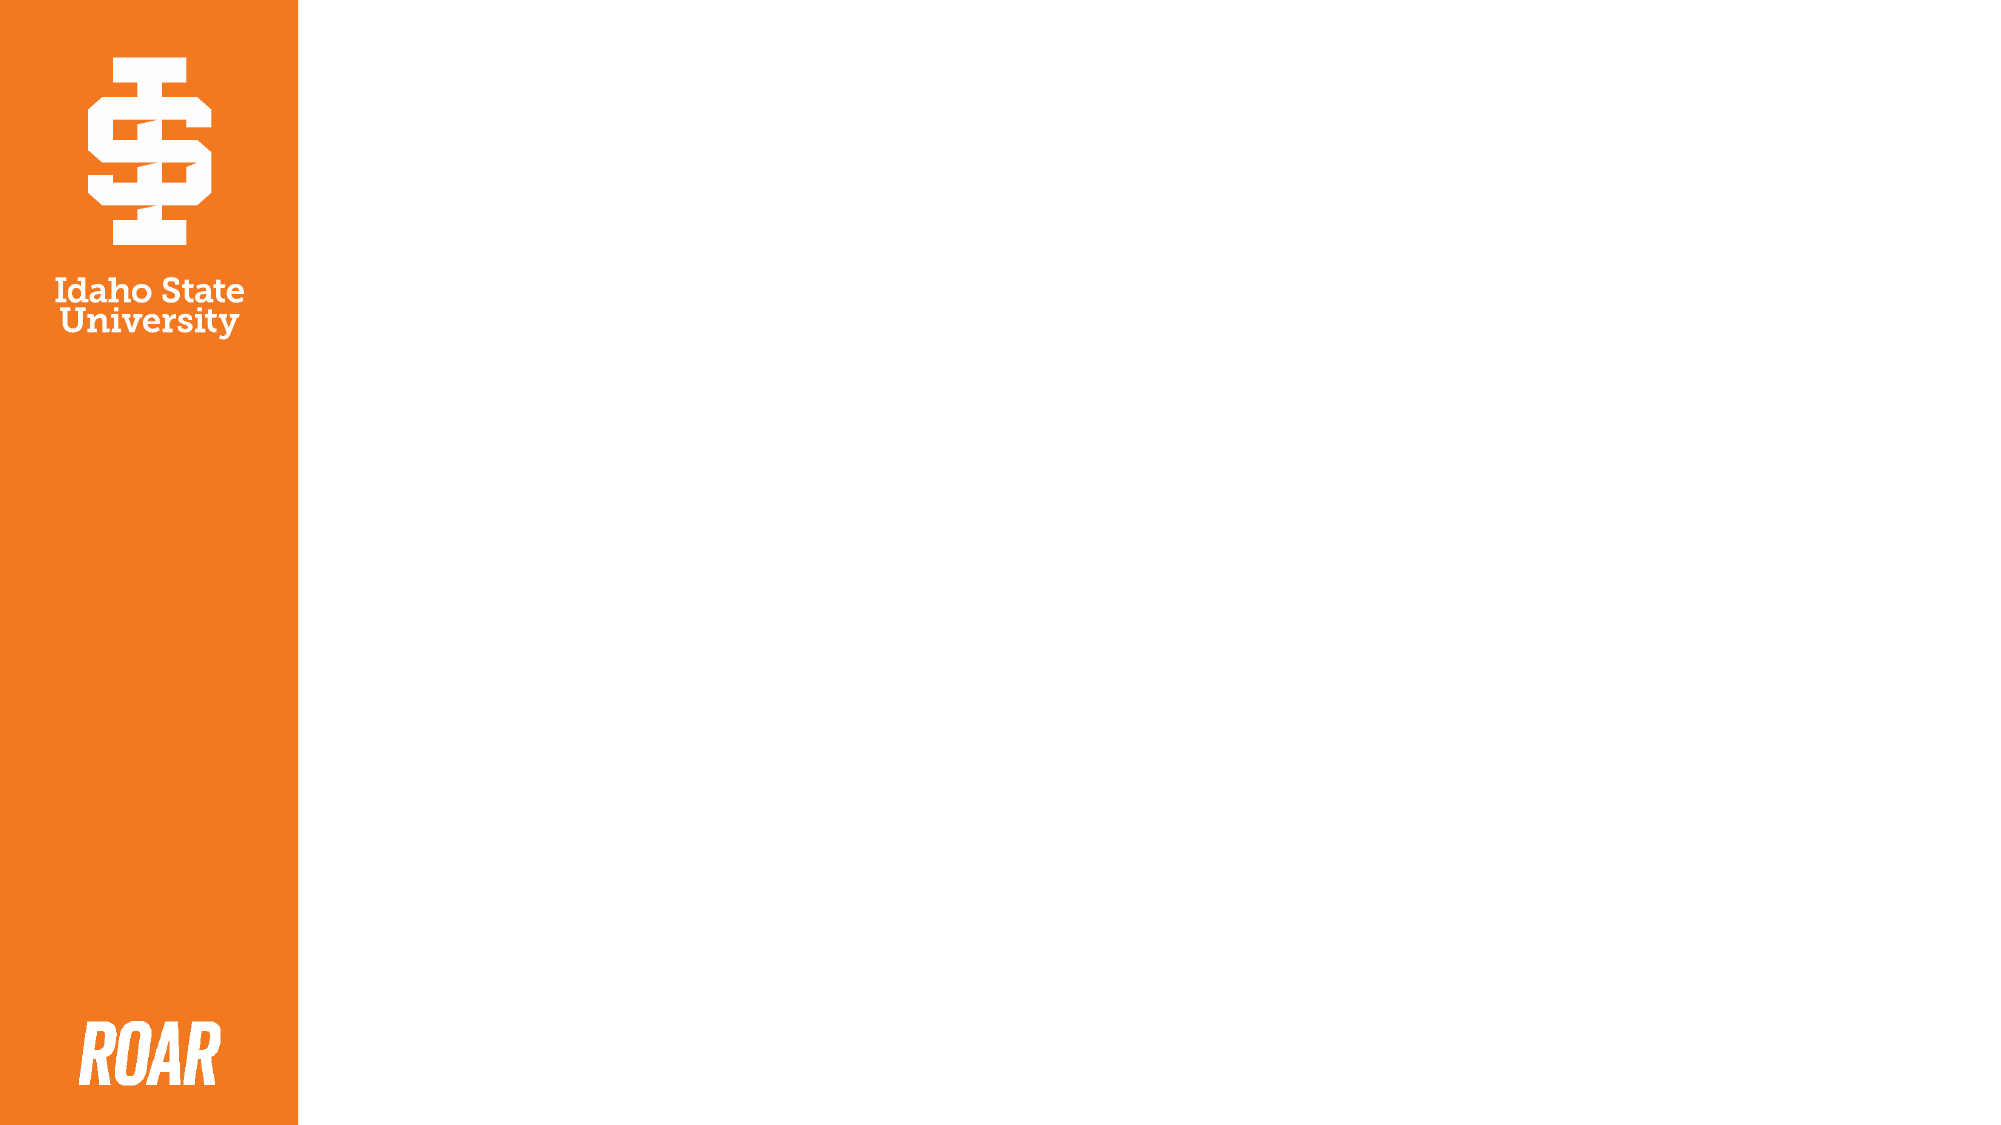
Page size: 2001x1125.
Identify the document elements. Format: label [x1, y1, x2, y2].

picture [71, 1017, 228, 1089]
picture [41, 36, 258, 361]
